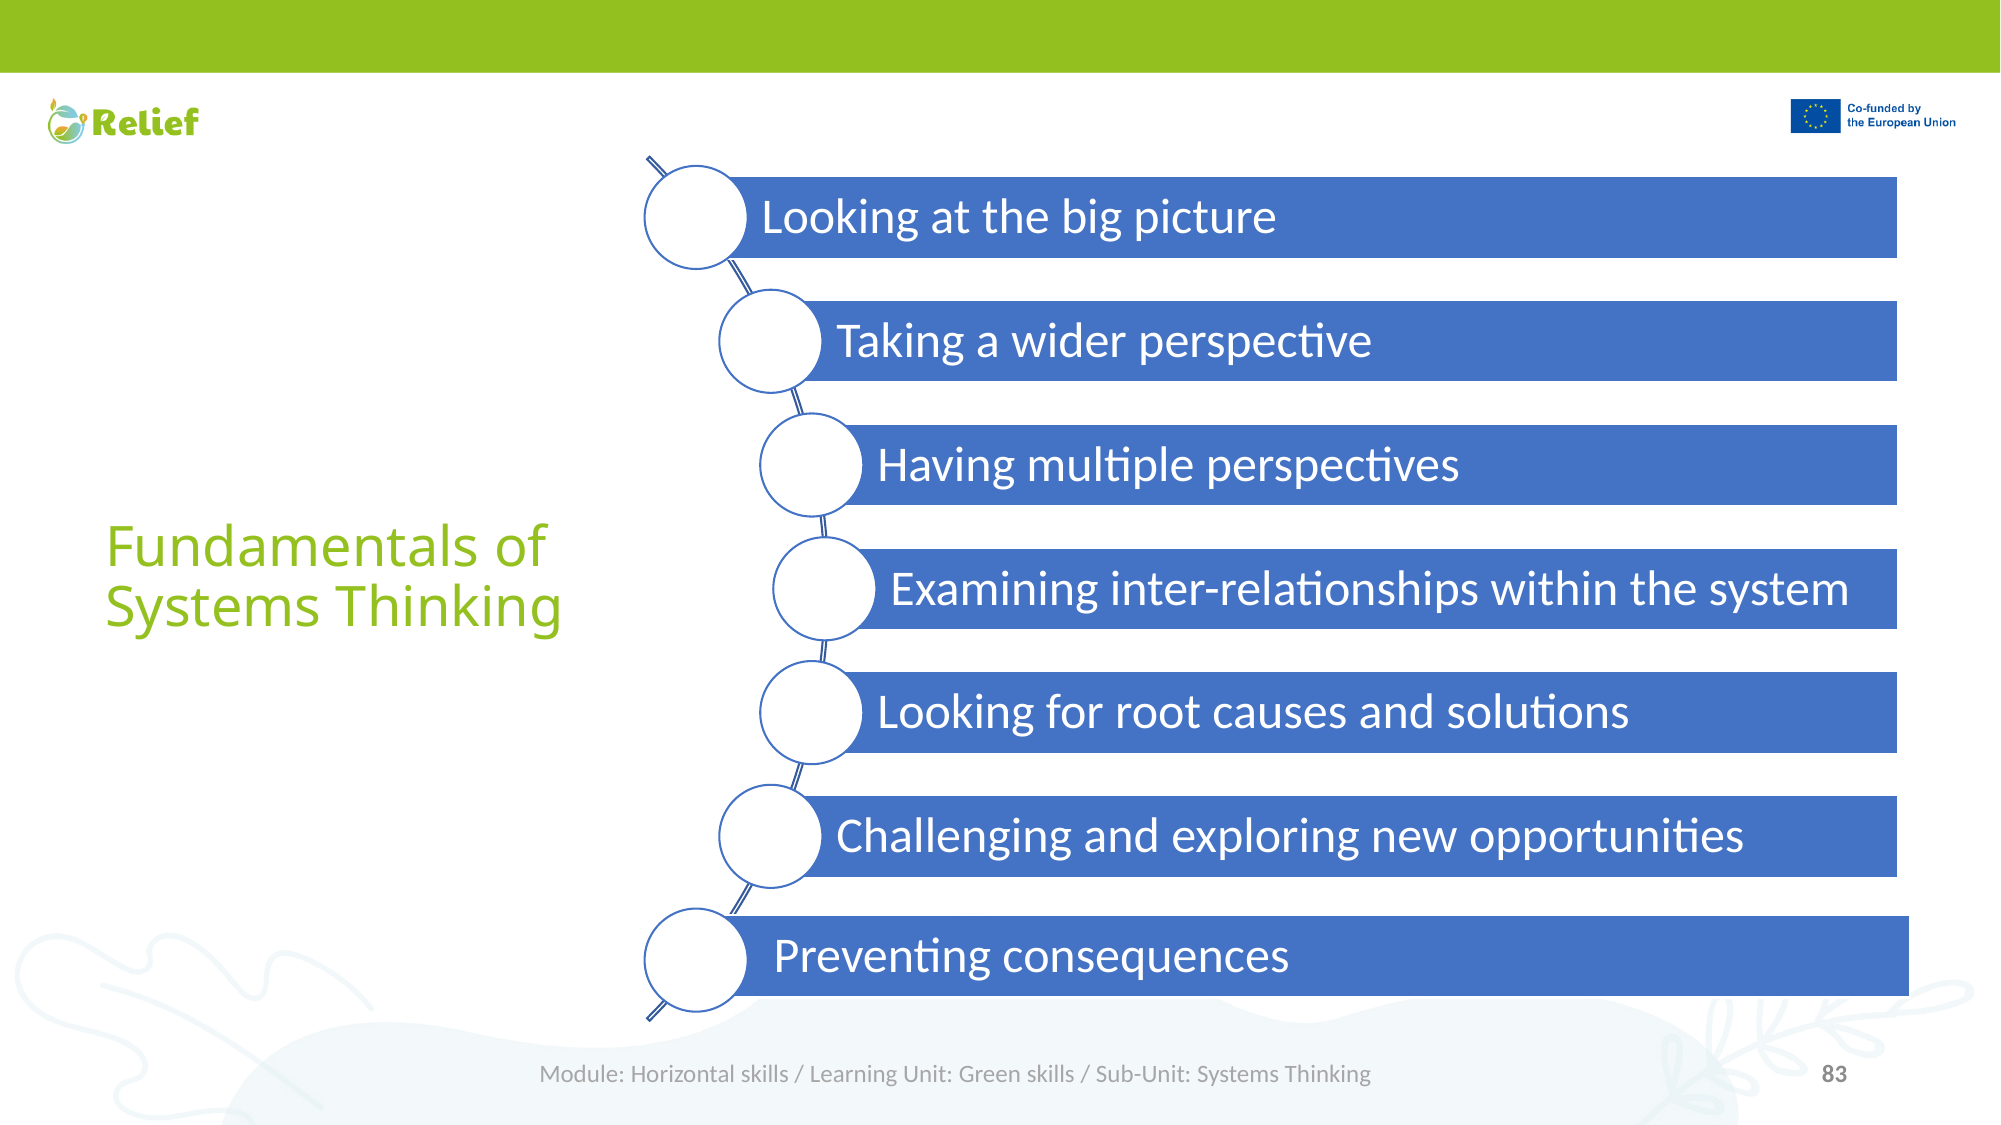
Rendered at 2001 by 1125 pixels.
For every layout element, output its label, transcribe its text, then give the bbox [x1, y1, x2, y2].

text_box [632, 134, 1910, 1043]
title Fundamentals of Systems Thinking [90, 495, 598, 662]
slide_number 83 [1787, 1043, 1863, 1103]
picture [0, 0, 2001, 1125]
footer Module: Horizontal skills / Learning Unit: Green skills / Sub-Unit: Systems Thinking [137, 1023, 1775, 1122]
